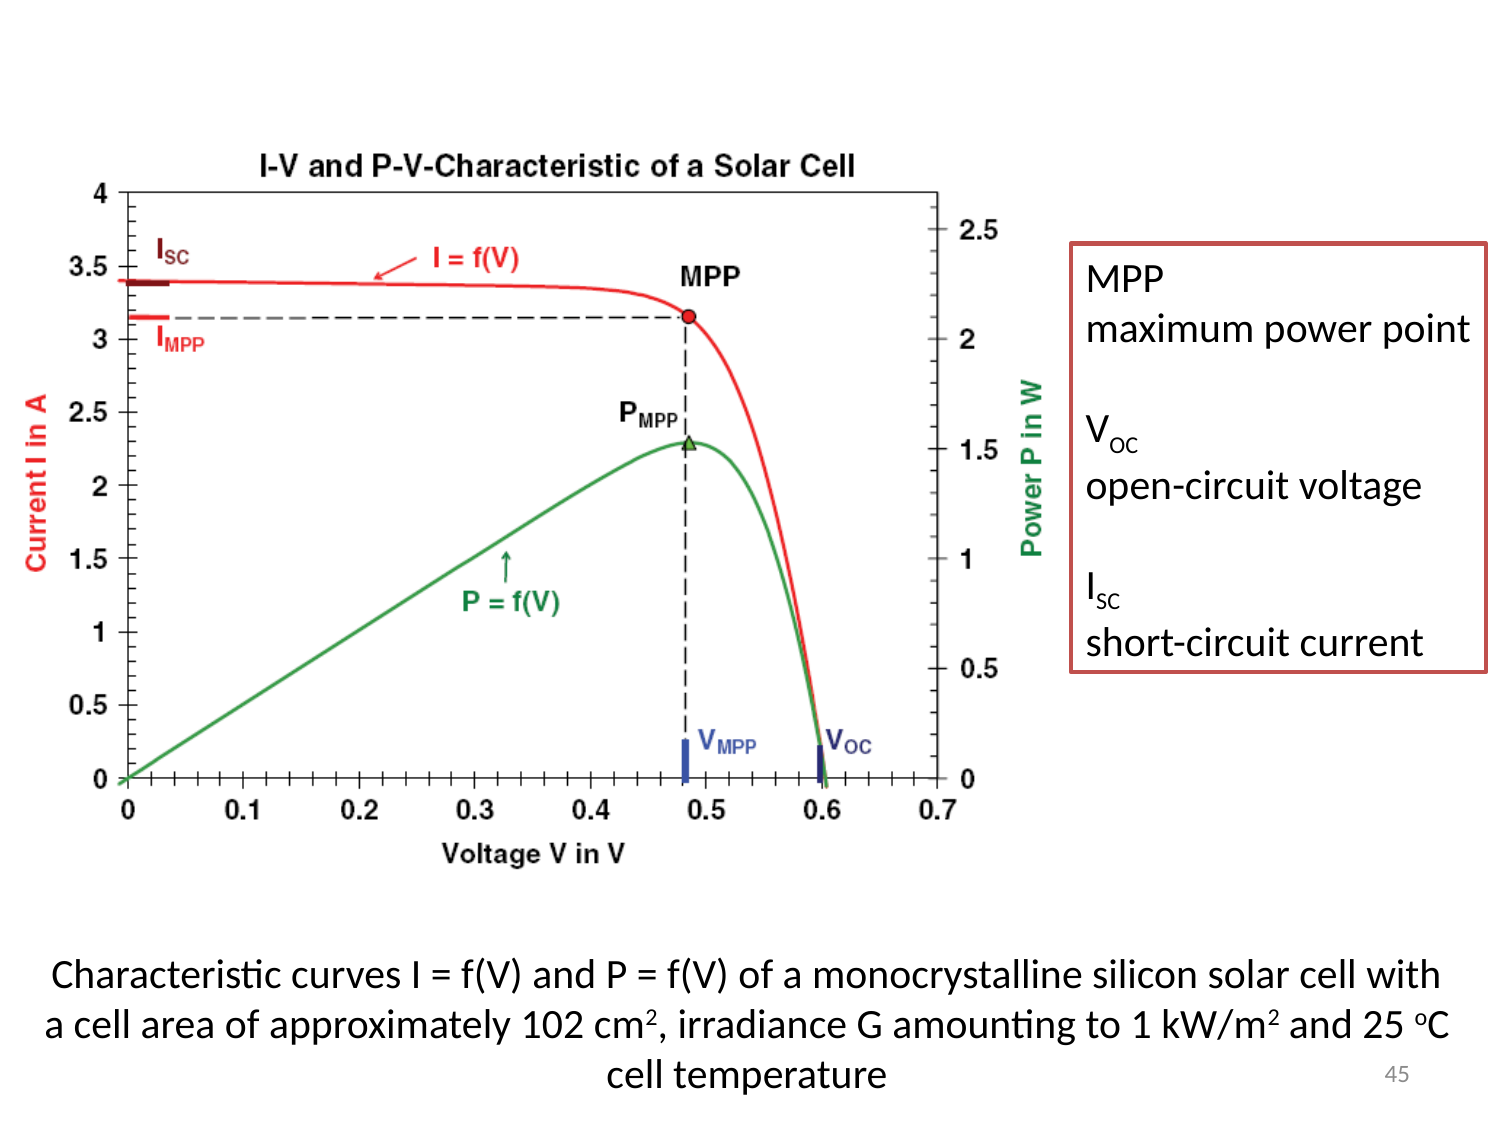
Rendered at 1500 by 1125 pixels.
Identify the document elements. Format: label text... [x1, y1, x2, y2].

text_box MPP maximum power point VOC open-circuit voltage ISC short-circuit current [1092, 241, 1488, 674]
slide_number 45 [1074, 1042, 1425, 1103]
text_box Characteristic curves I = f(V) and P = f(V) of a monocrystalline silicon solar cell with a cell area of approximately 102 cm2, irradiance G amounting to 1 kW/m2 and 25 oC cell temperature [23, 939, 1471, 1105]
picture [0, 113, 1088, 894]
